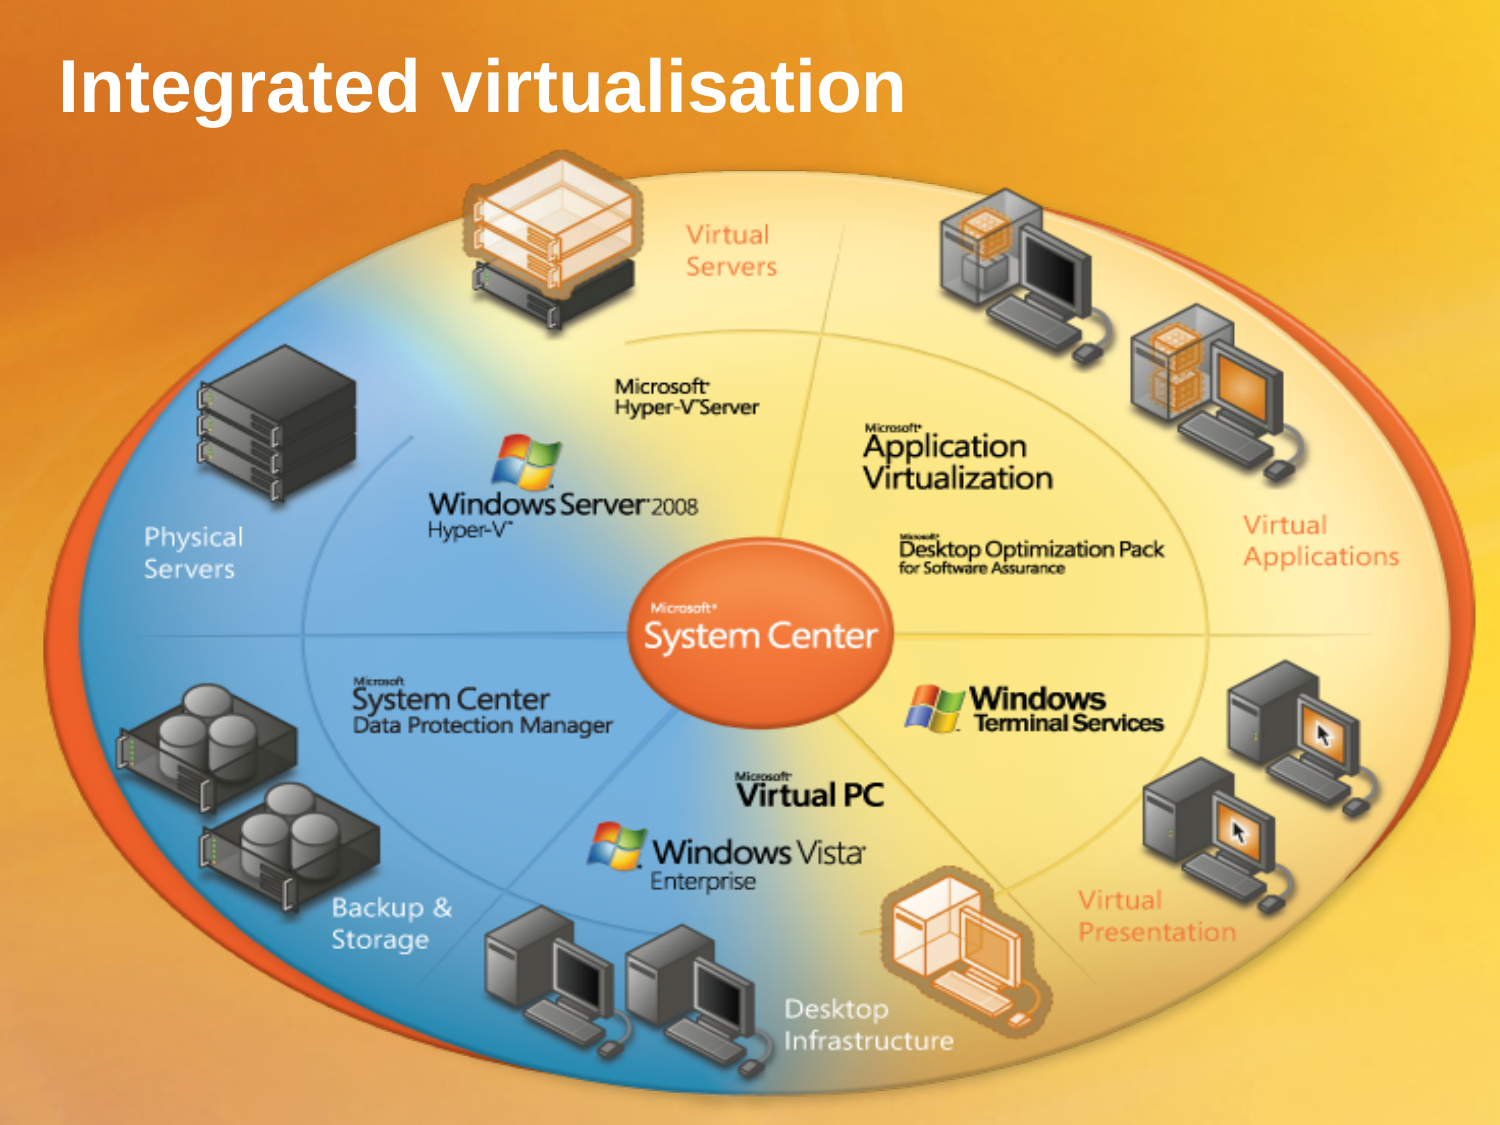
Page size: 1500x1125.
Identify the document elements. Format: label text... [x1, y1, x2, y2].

picture [0, 0, 1500, 1125]
title Integrated virtualisation [43, 24, 1500, 141]
